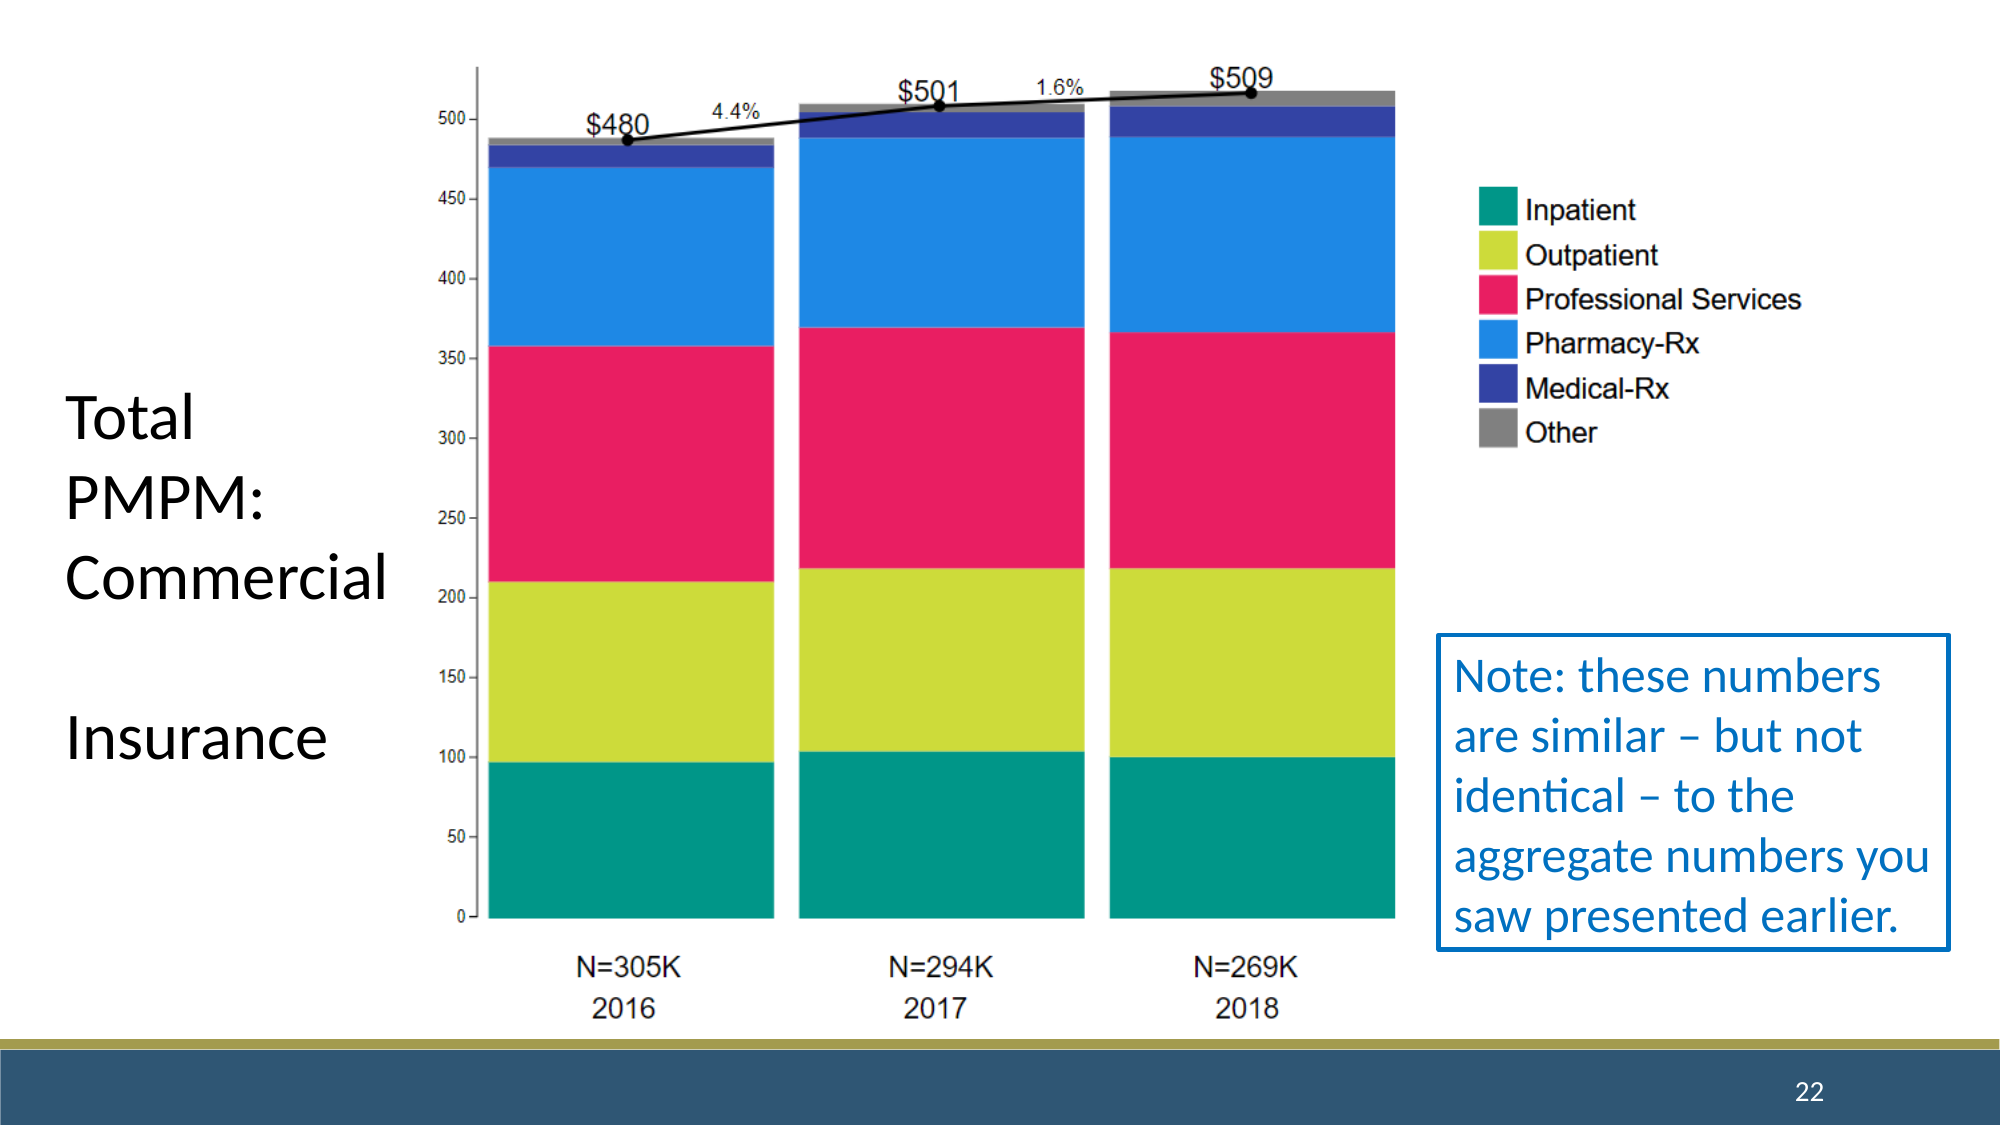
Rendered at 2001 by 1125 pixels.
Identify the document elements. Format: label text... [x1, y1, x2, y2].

text_box Note: these numbers are similar – but not identical – to the aggregate numbers you saw presented earlier. [1822, 634, 1949, 950]
slide_number 22 [1624, 1059, 1840, 1120]
text_box Total PMPM: Commercial Insurance [51, 365, 411, 780]
picture [428, 59, 1812, 1025]
